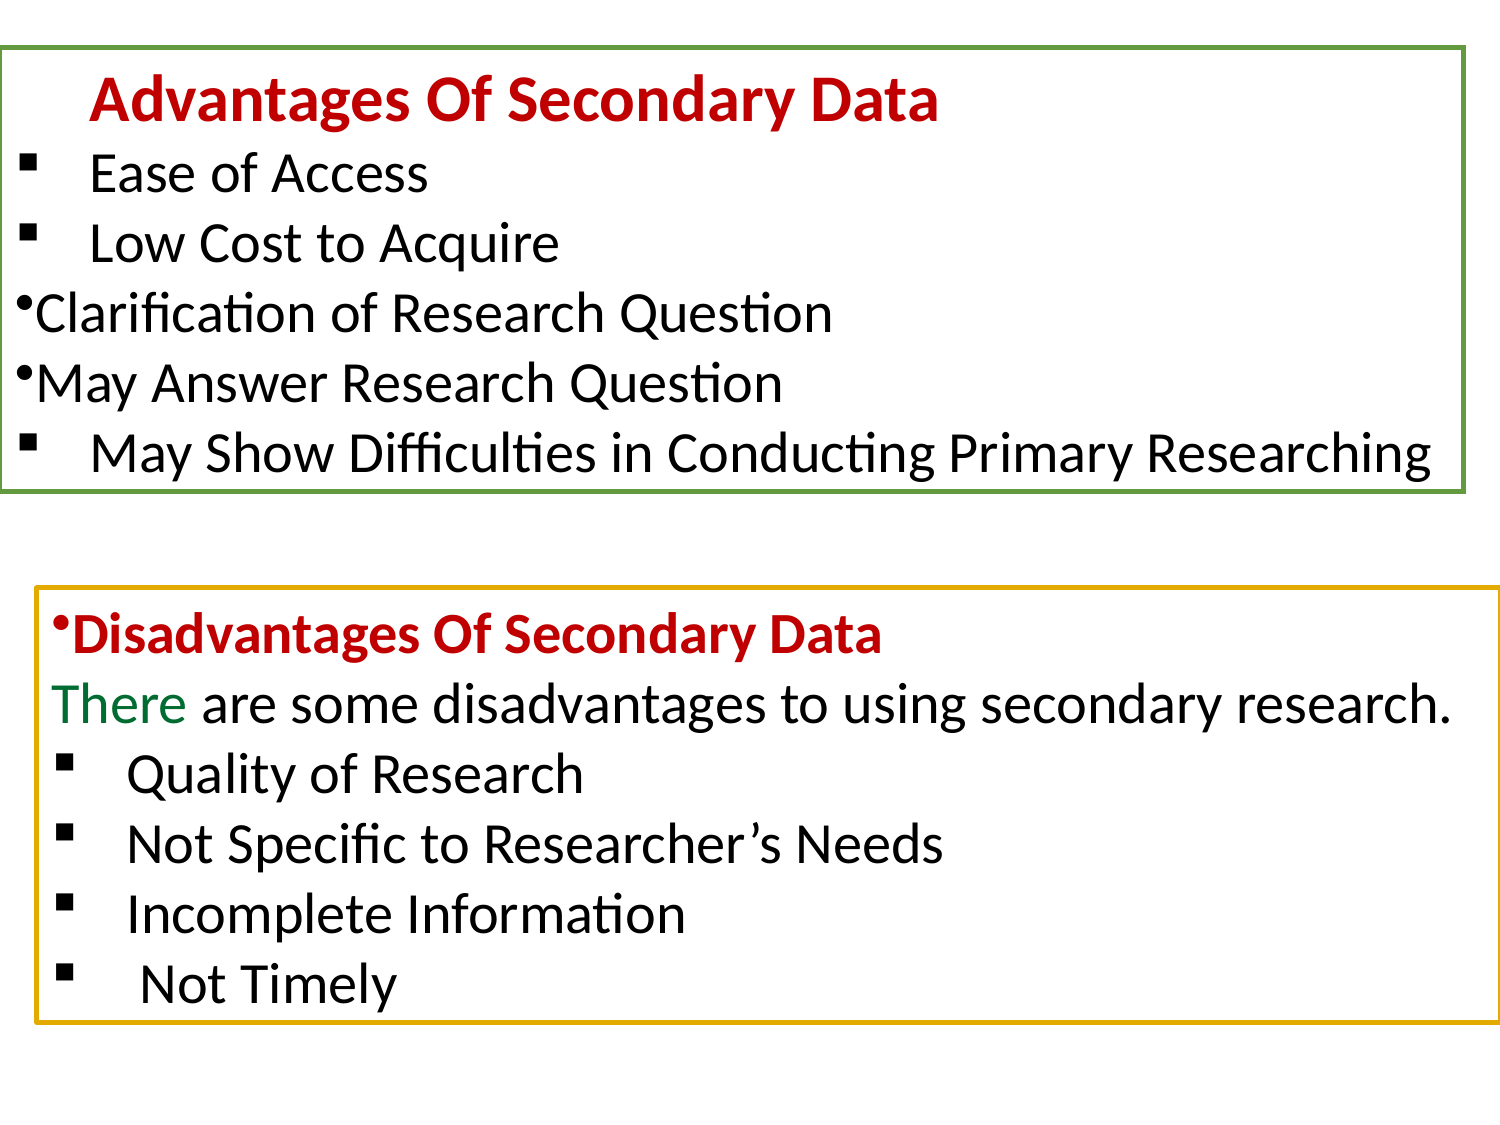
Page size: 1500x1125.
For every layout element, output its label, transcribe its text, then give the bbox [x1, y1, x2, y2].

text_box Disadvantages Of Secondary Data There are some disadvantages to using secondary research. Quality of Research Not Specific to Researcher’s Needs Incomplete Information Not Timely [36, 587, 1500, 1023]
text_box Advantages Of Secondary Data Ease of Access Low Cost to Acquire Clarification of Research Question May Answer Research Question May Show Difficulties in Conducting Primary Researching [0, 47, 1464, 492]
